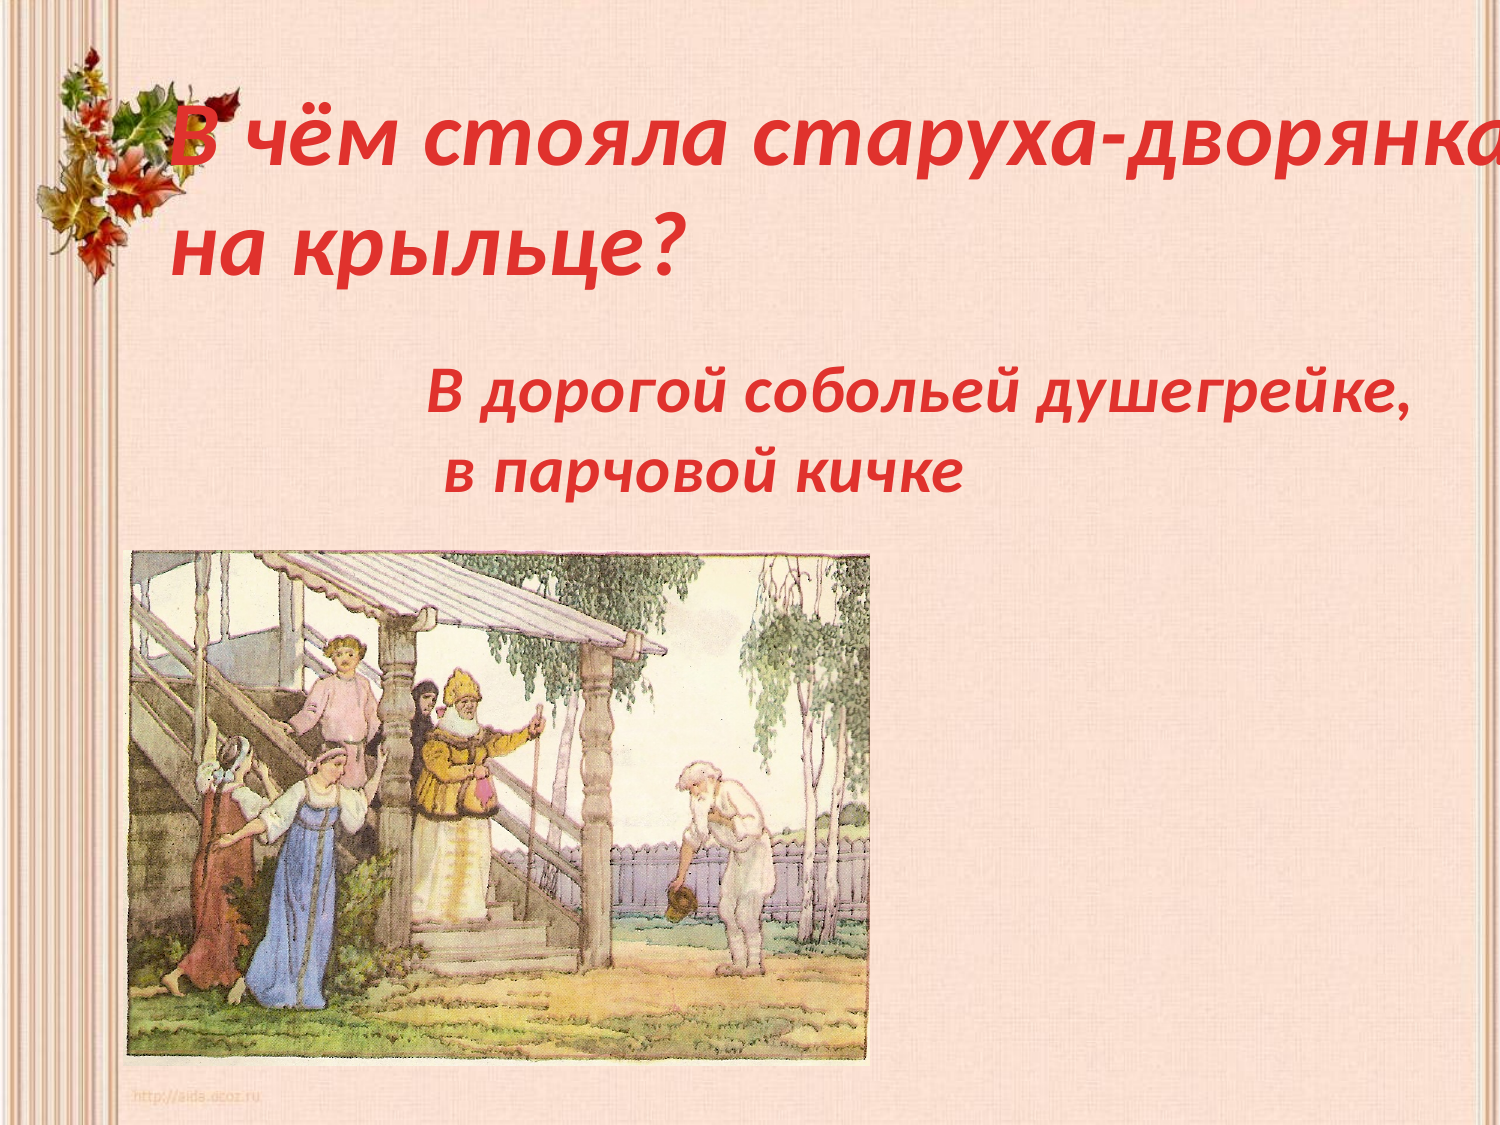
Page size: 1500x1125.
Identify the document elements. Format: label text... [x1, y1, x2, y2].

text_box В дорогой собольей душегрейке, в парчовой кичке [412, 338, 1431, 513]
text_box В чём стояла старуха-дворянка на крыльце? [154, 66, 1500, 301]
picture [0, 0, 1500, 1125]
